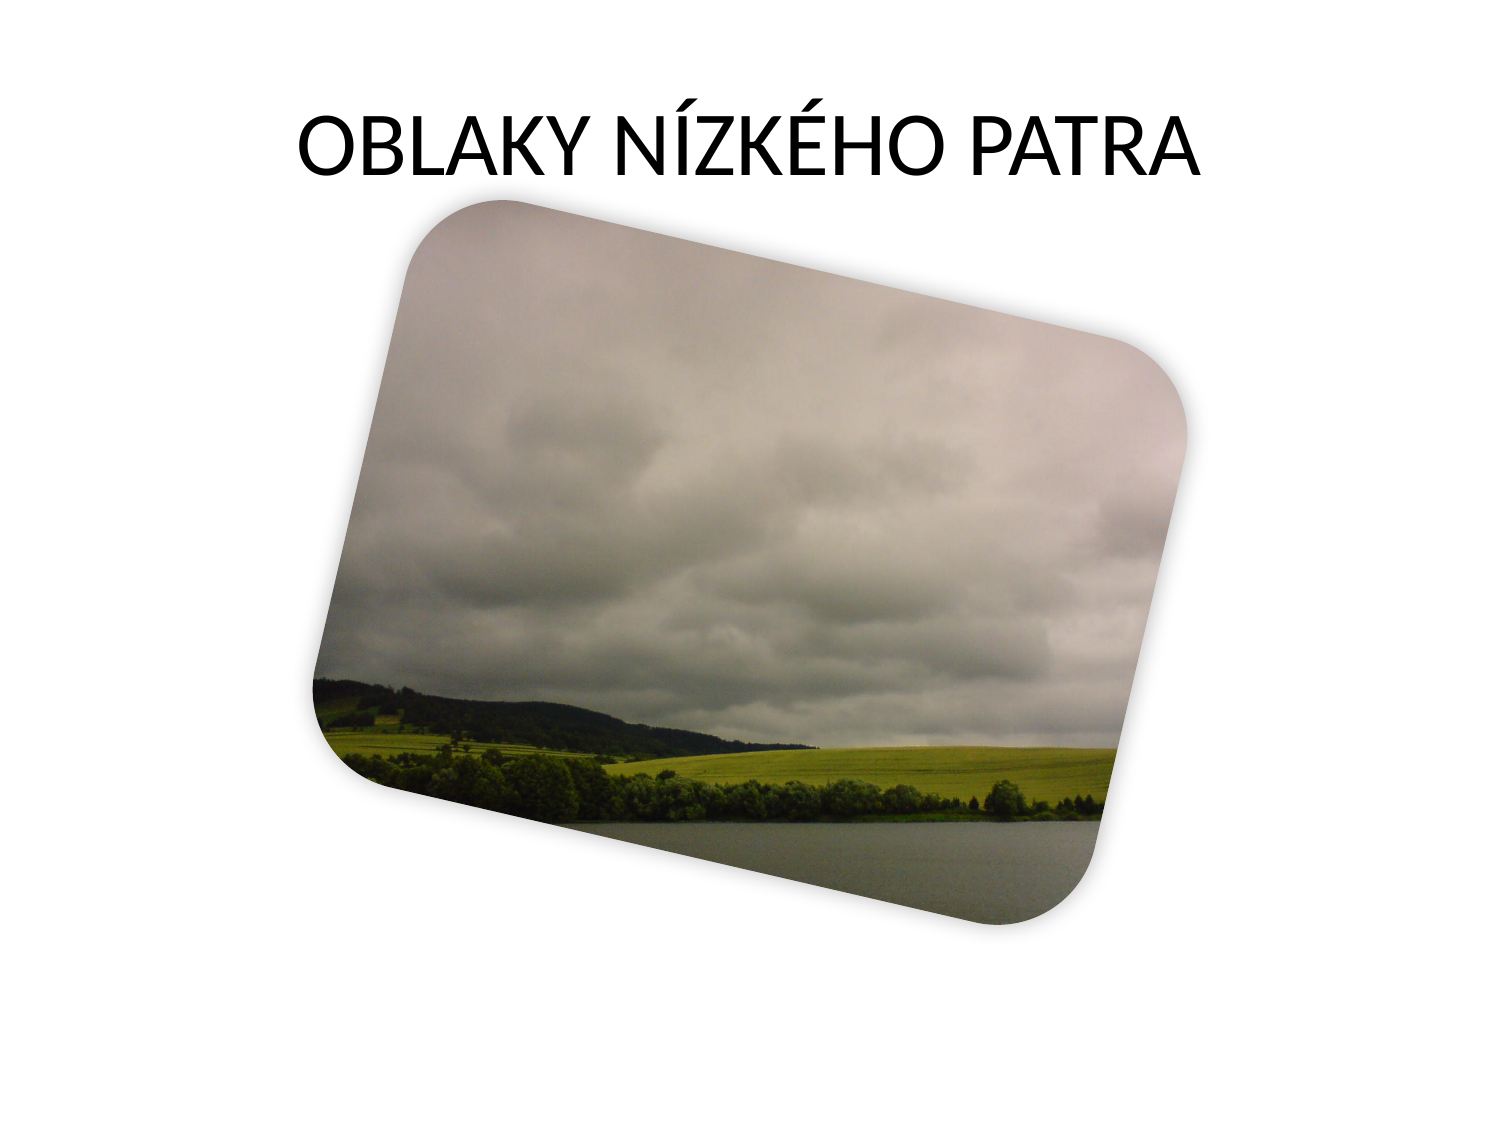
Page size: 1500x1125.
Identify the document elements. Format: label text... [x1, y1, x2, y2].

title OBLAKY NÍZKÉHO PATRA [75, 45, 1425, 233]
picture [312, 200, 1188, 925]
